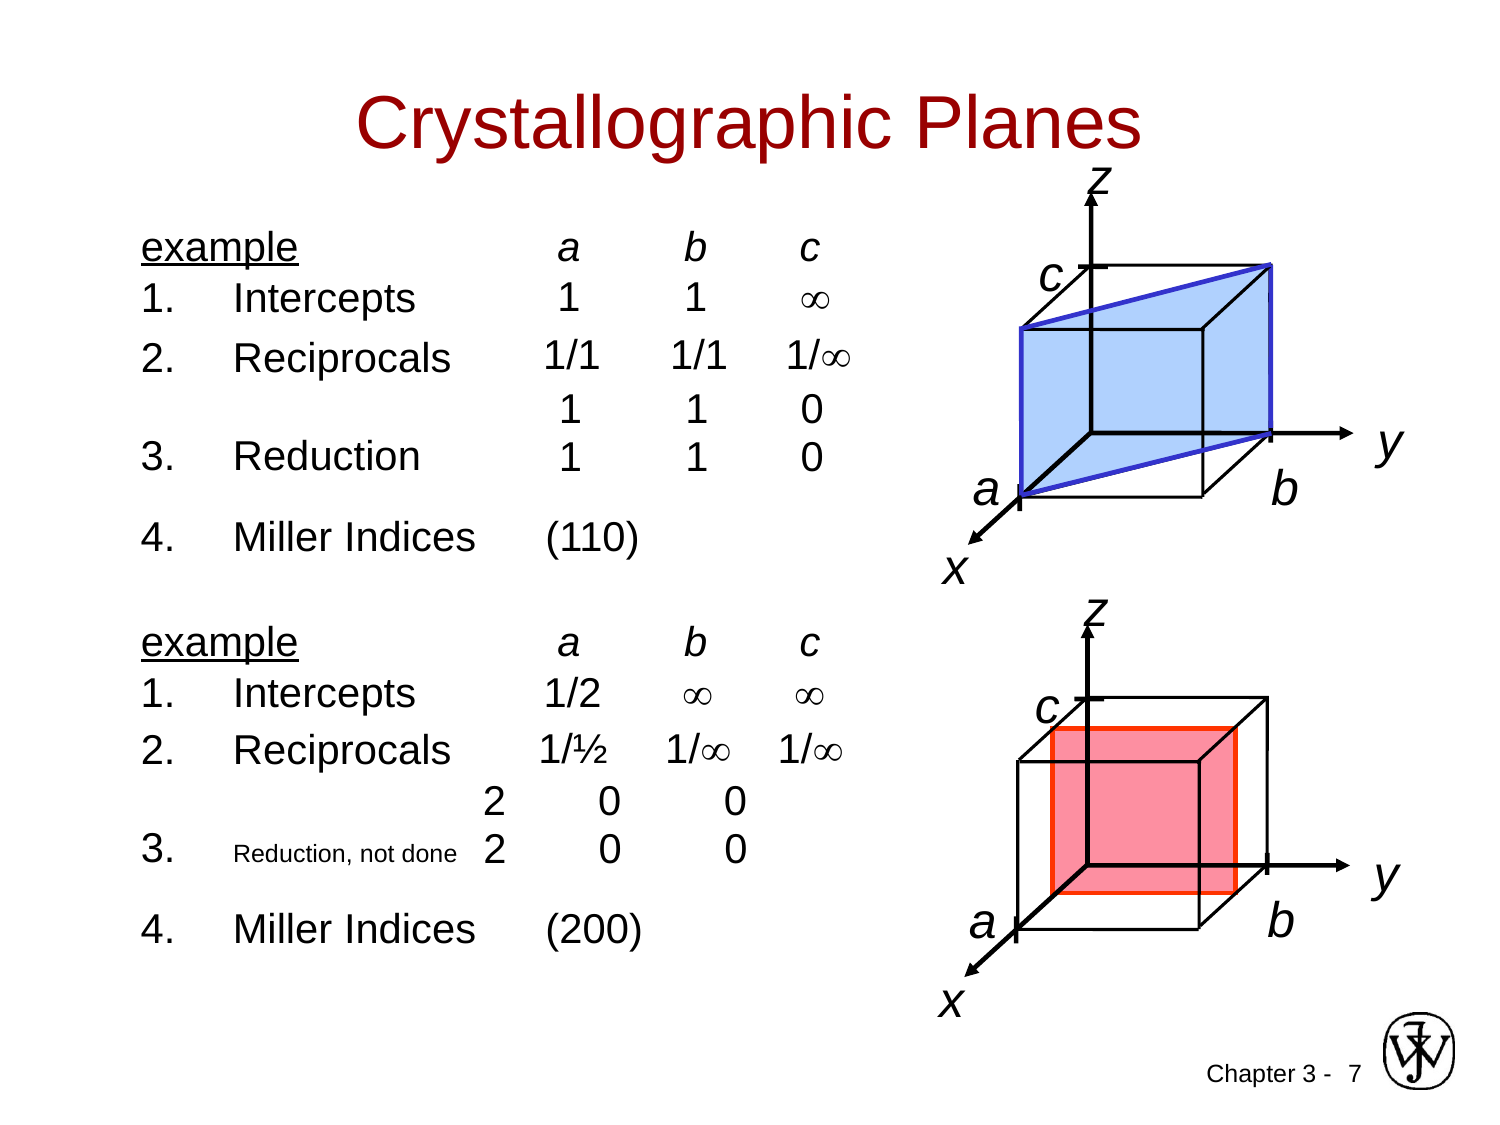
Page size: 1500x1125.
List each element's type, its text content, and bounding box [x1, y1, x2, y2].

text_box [125, 714, 858, 832]
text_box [125, 320, 867, 440]
text_box 4. Miller Indices (110) [125, 502, 817, 568]
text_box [125, 261, 846, 319]
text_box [125, 421, 841, 488]
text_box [125, 211, 837, 278]
picture [1383, 1012, 1455, 1090]
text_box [125, 657, 840, 713]
title Crystallographic Planes [62, 62, 1438, 175]
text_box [927, 136, 1413, 573]
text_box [125, 812, 839, 880]
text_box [125, 568, 1409, 1035]
slide_number 7 [1258, 1049, 1453, 1109]
